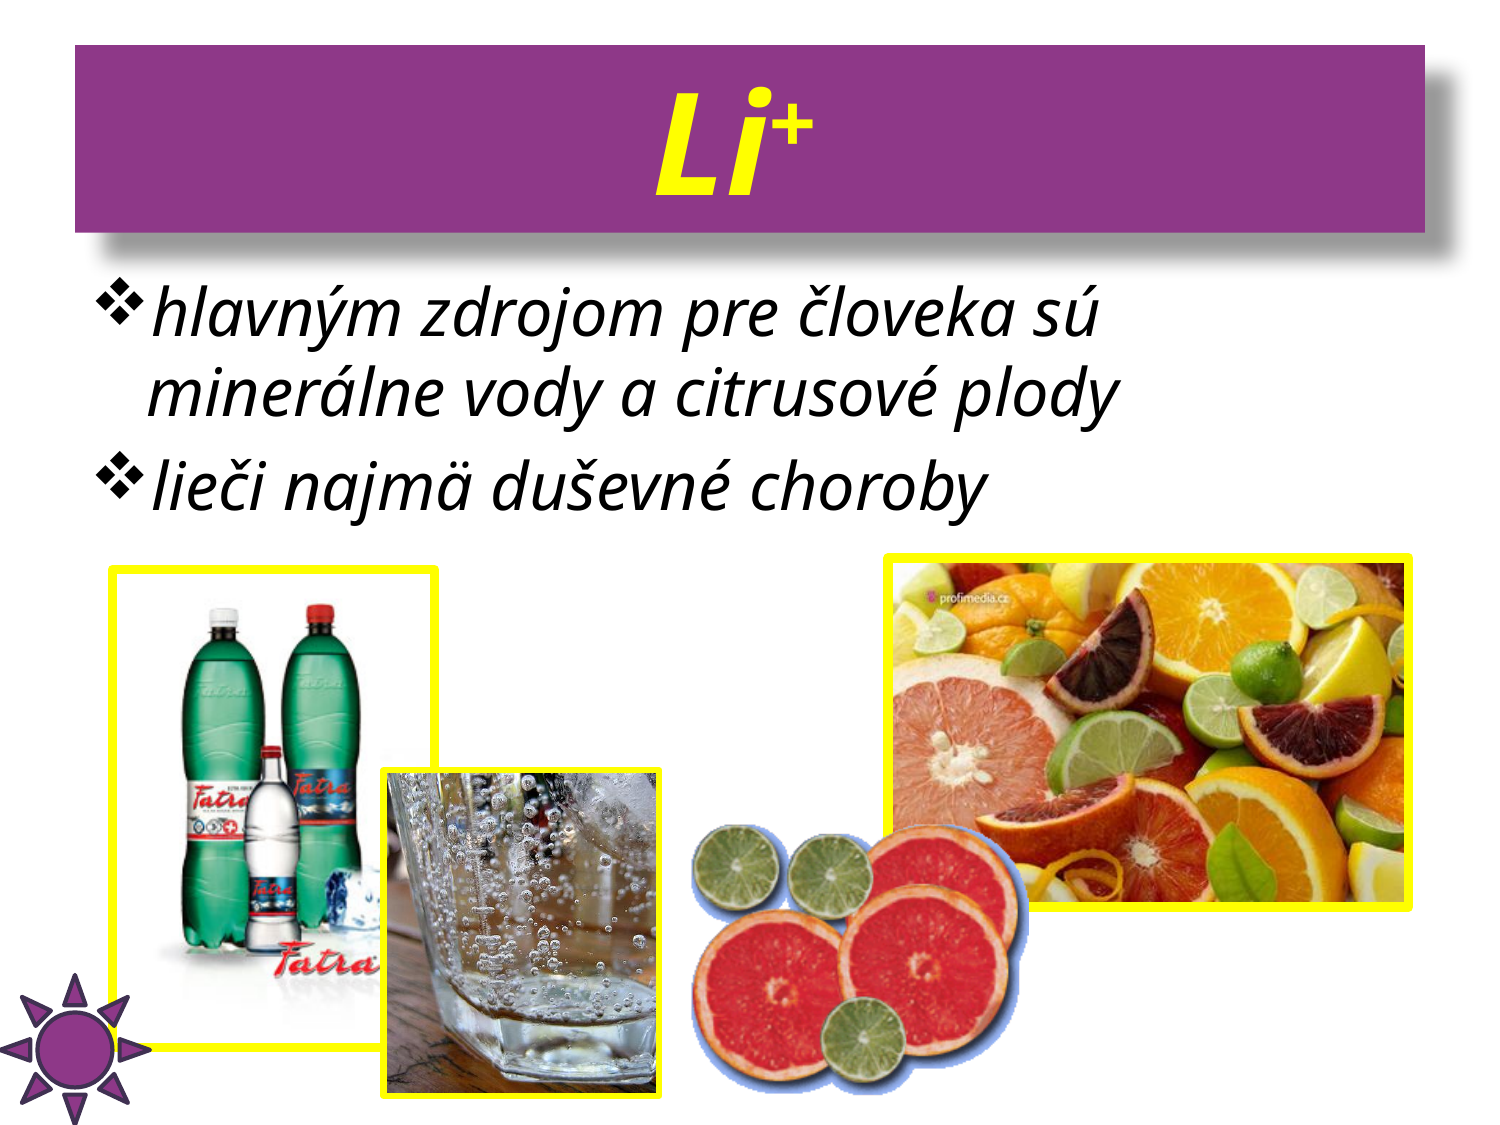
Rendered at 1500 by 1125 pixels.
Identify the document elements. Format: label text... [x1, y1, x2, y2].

text_box [117, 1049, 152, 1063]
list hlavným zdrojom pre človeka sú minerálne vody a citrusové plody lieči najmä duševné choroby [75, 262, 1425, 1005]
text_box [35, 1010, 115, 1090]
text_box [62, 1092, 88, 1125]
title Li+ [75, 45, 1425, 233]
text_box [96, 1002, 111, 1026]
text_box [96, 1071, 130, 1105]
text_box [19, 1071, 53, 1105]
text_box [19, 994, 53, 1028]
picture [679, 562, 1405, 1098]
picture [116, 573, 657, 1093]
text_box [62, 972, 88, 1008]
text_box [0, 1037, 33, 1063]
